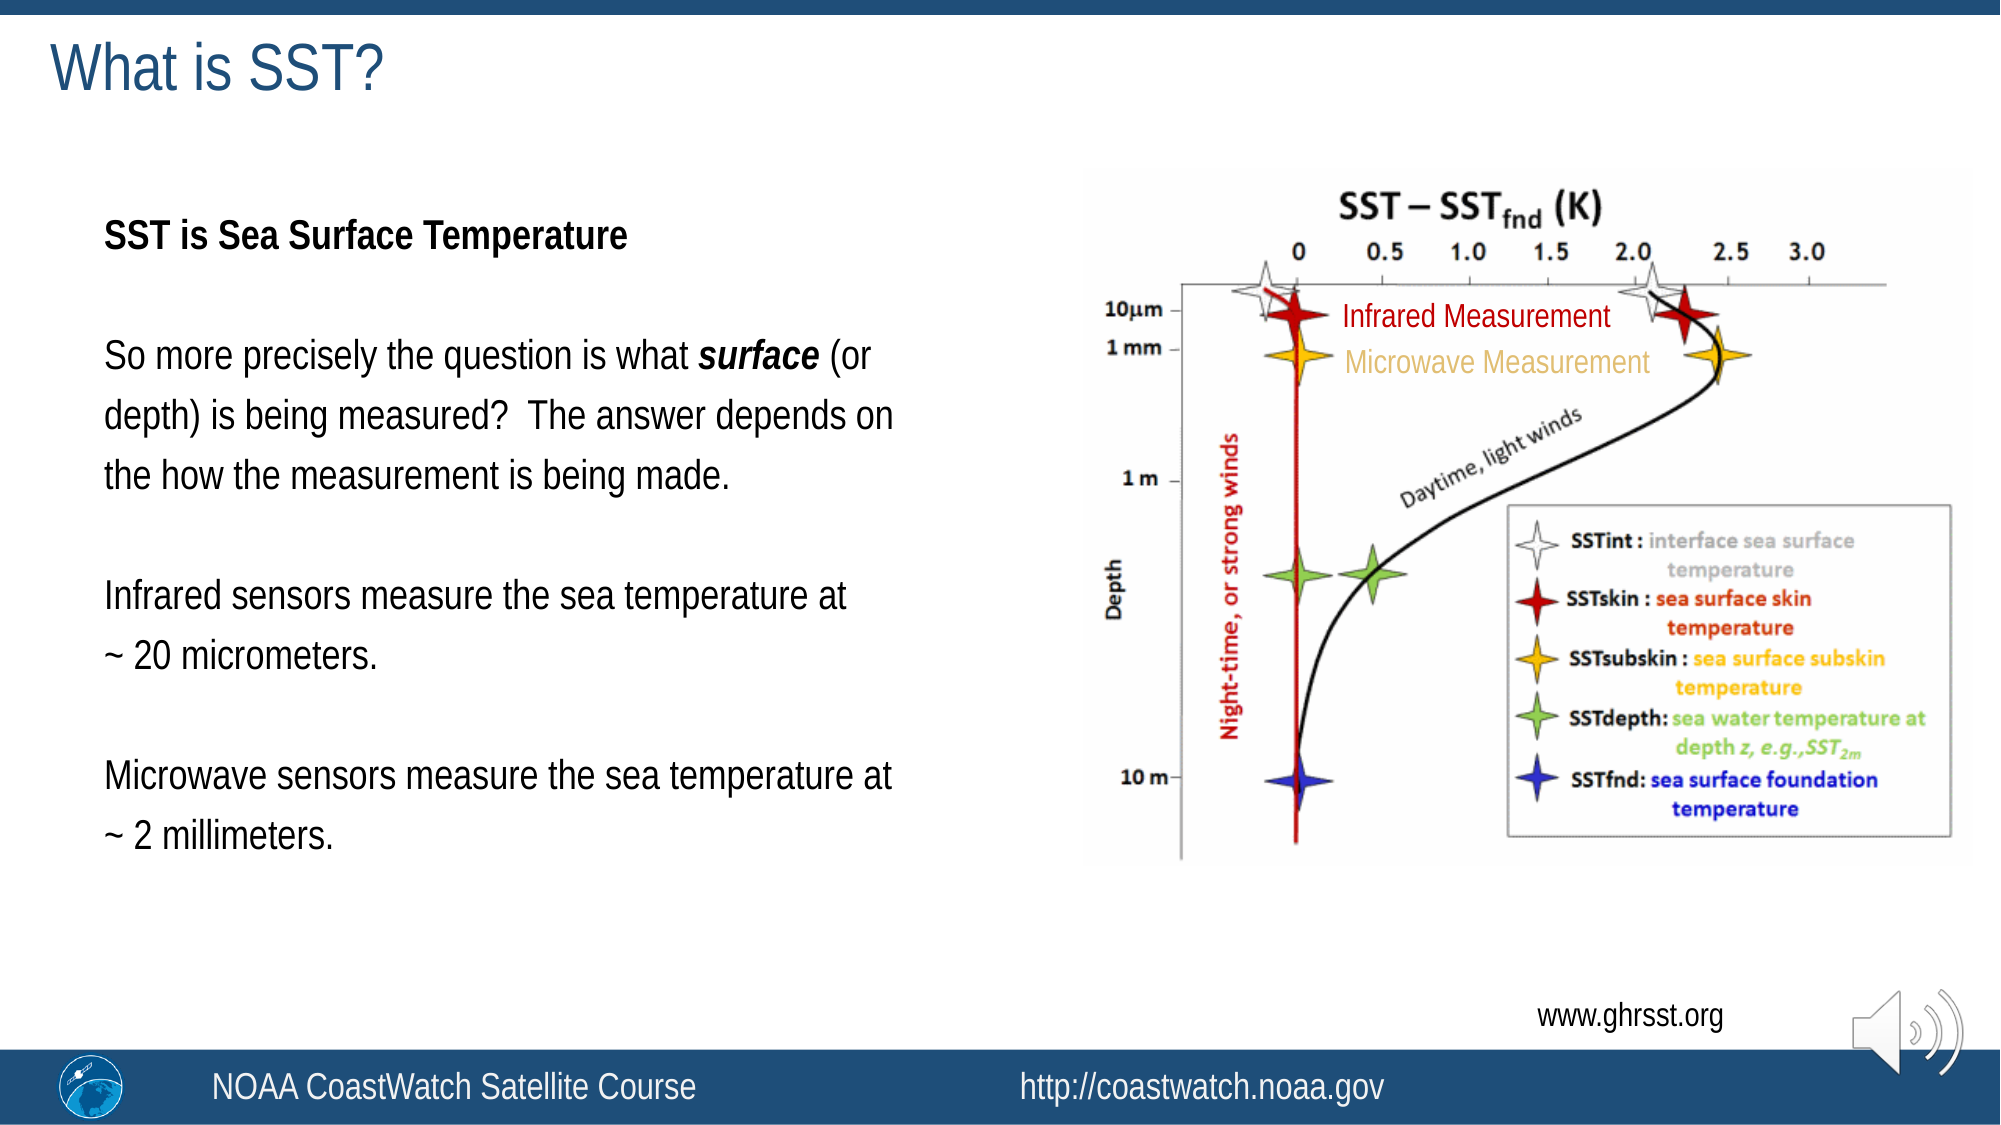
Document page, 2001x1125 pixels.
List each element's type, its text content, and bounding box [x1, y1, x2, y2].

text_box SST is Sea Surface Temperature So more precisely the question is what surface (or depth) is being measured? The answer depends on the how the measurement is being made. Infrared sensors measure the sea temperature at ~ 20 micrometers. Microwave sensors measure the sea temperature at ~ 2 millimeters. [89, 190, 913, 866]
picture [56, 1052, 125, 1121]
picture [1841, 966, 1976, 1101]
picture [1082, 168, 1973, 867]
text_box www.ghrsst.org [1522, 986, 1752, 1042]
footer NOAA CoastWatch Satellite Course http://coastwatch.noaa.gov [196, 1056, 1956, 1112]
title What is SST? [35, 19, 1361, 118]
